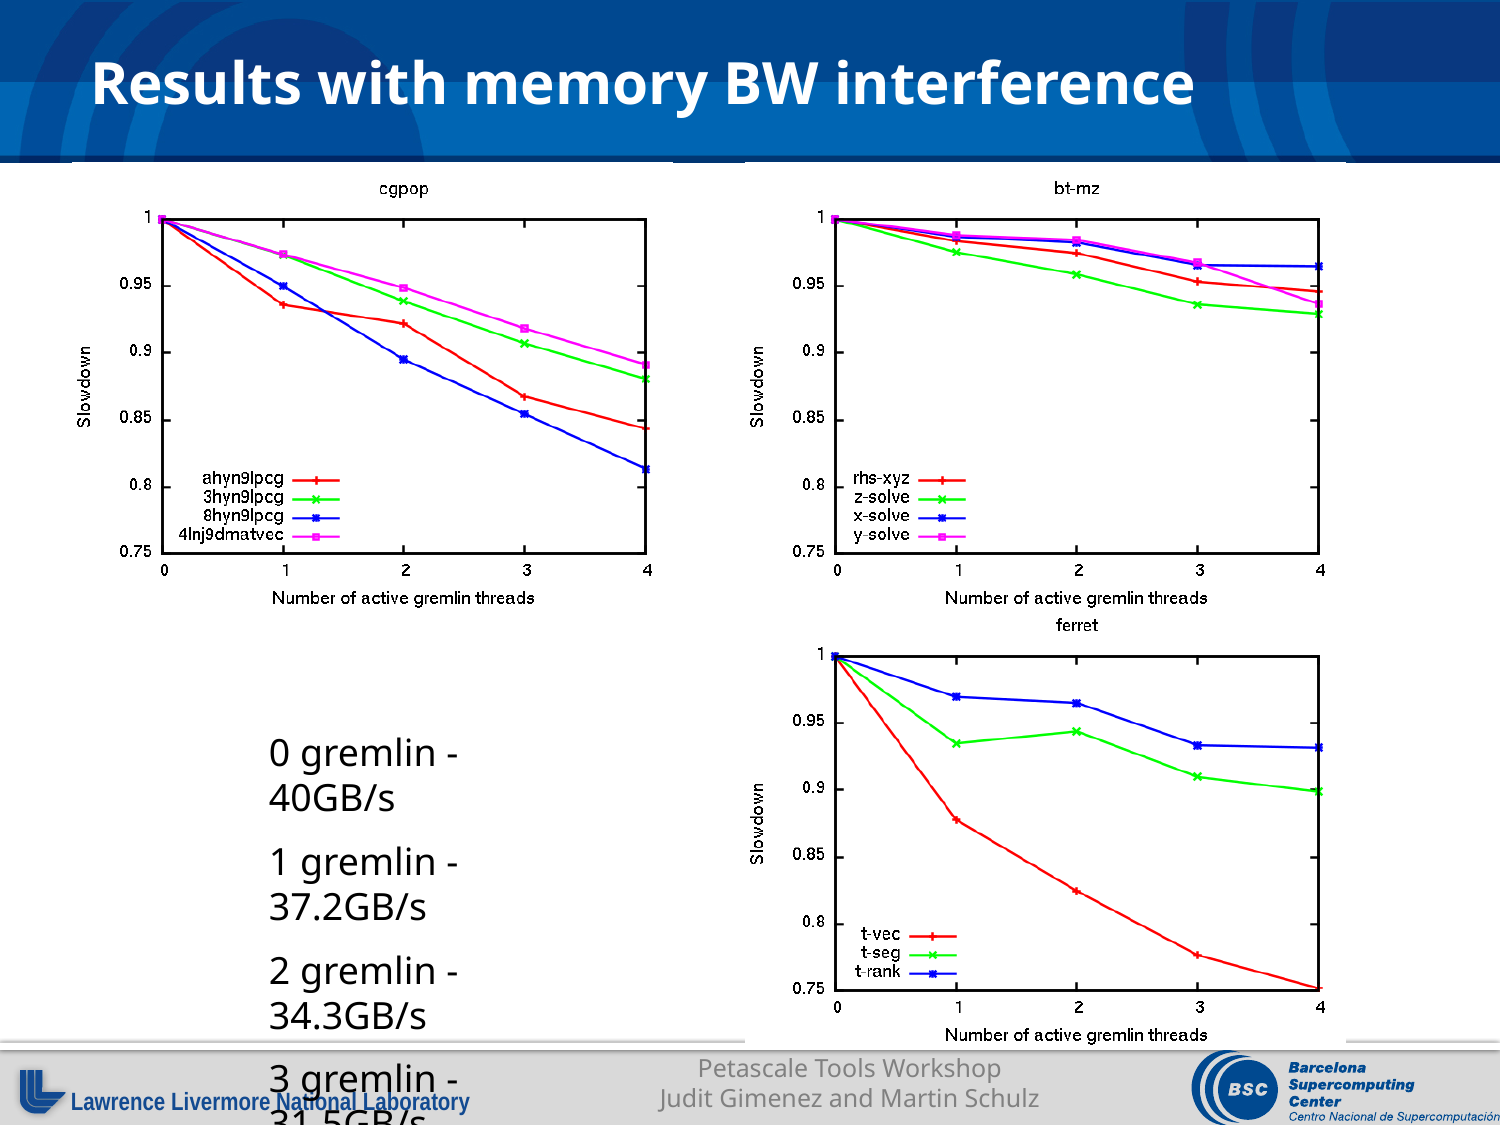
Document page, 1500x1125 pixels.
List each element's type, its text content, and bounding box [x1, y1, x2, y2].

title Results with memory BW interference [75, 0, 1500, 163]
picture [745, 162, 1346, 1050]
picture [0, 0, 673, 613]
text_box 0 gremlin - 40GB/s 1 gremlin - 37.2GB/s 2 gremlin - 34.3GB/s 3 gremlin - 31.5GB/s 4 gremlin - 28.7GB/s [254, 721, 599, 1125]
picture [12, 1068, 68, 1119]
